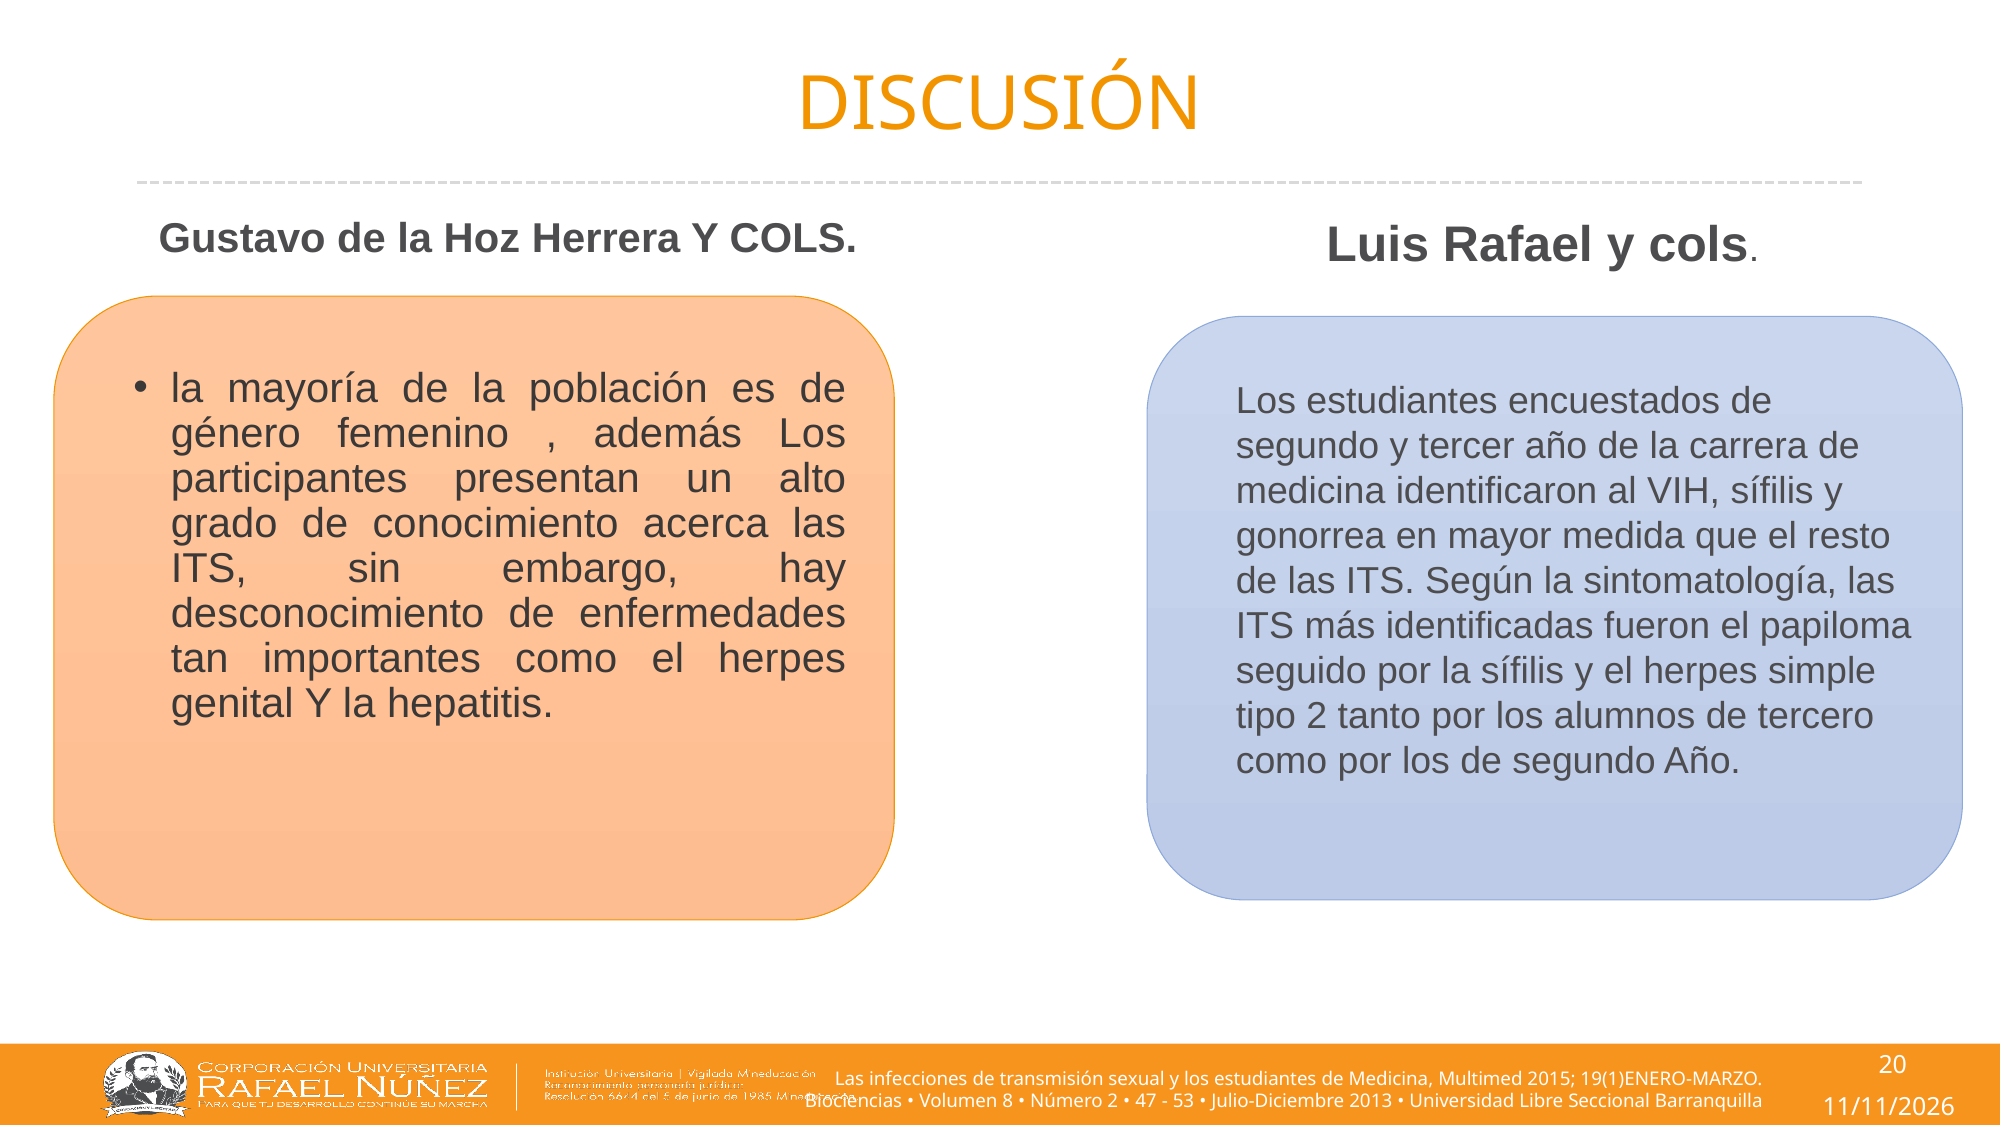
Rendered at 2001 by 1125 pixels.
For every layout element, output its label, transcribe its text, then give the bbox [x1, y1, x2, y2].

text_box [53, 295, 895, 913]
text_box [1146, 315, 1963, 901]
title DISCUSIÓN [137, 19, 1863, 181]
text_box Los estudiantes encuestados de segundo y tercer año de la carrera de medicina identificaron al VIH, sífilis y gonorrea en mayor medida que el resto de las ITS. Según la sintomatología, las ITS más identificadas fueron el papiloma seguido por la sífilis y el herpes simple tipo 2 tanto por los alumnos de tercero como por los de segundo Año. [1221, 369, 1935, 789]
list la mayoría de la población es de género femenino , además Los participantes presentan un alto grado de conocimiento acerca las ITS, sin embargo, hay desconocimiento de enfermedades tan importantes como el herpes genital Y la hepatitis. [118, 358, 862, 921]
picture [75, 1038, 880, 1125]
text_box Gustavo de la Hoz Herrera Y COLS. [143, 203, 873, 269]
slide_number 20 [1787, 1043, 1999, 1089]
footer Las infecciones de transmisión sexual y los estudiantes de Medicina, Multimed 2015; 19(1)ENERO-MARZO. Biociencias • Volumen 8 • Número 2 • 47 - 53 • Julio-Diciembre 2013 • Universidad Libre Seccional Barranquilla [773, 1053, 1777, 1125]
text_box Luis Rafael y cols. [1311, 203, 1775, 279]
